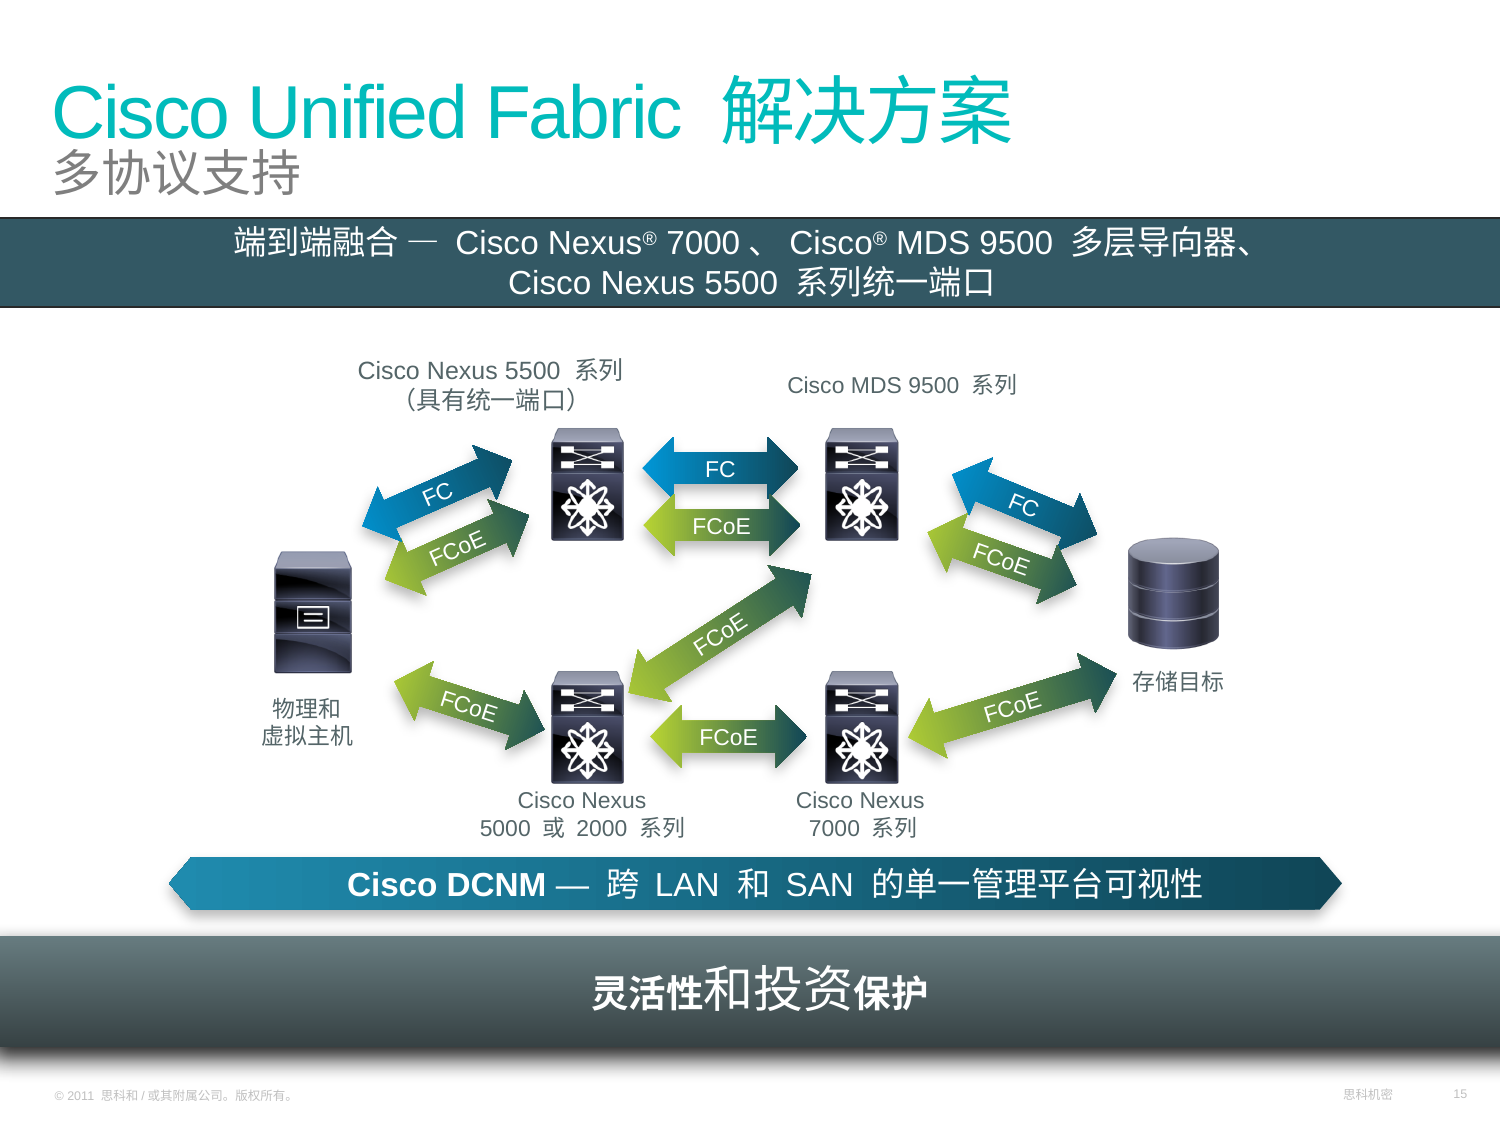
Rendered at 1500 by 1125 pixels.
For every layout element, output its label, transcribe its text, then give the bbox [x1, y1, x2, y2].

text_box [0, 936, 1500, 1047]
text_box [168, 354, 1343, 912]
title Cisco Unified Fabric 解决方案 多协议支持 [37, 70, 1447, 209]
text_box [0, 213, 1500, 311]
